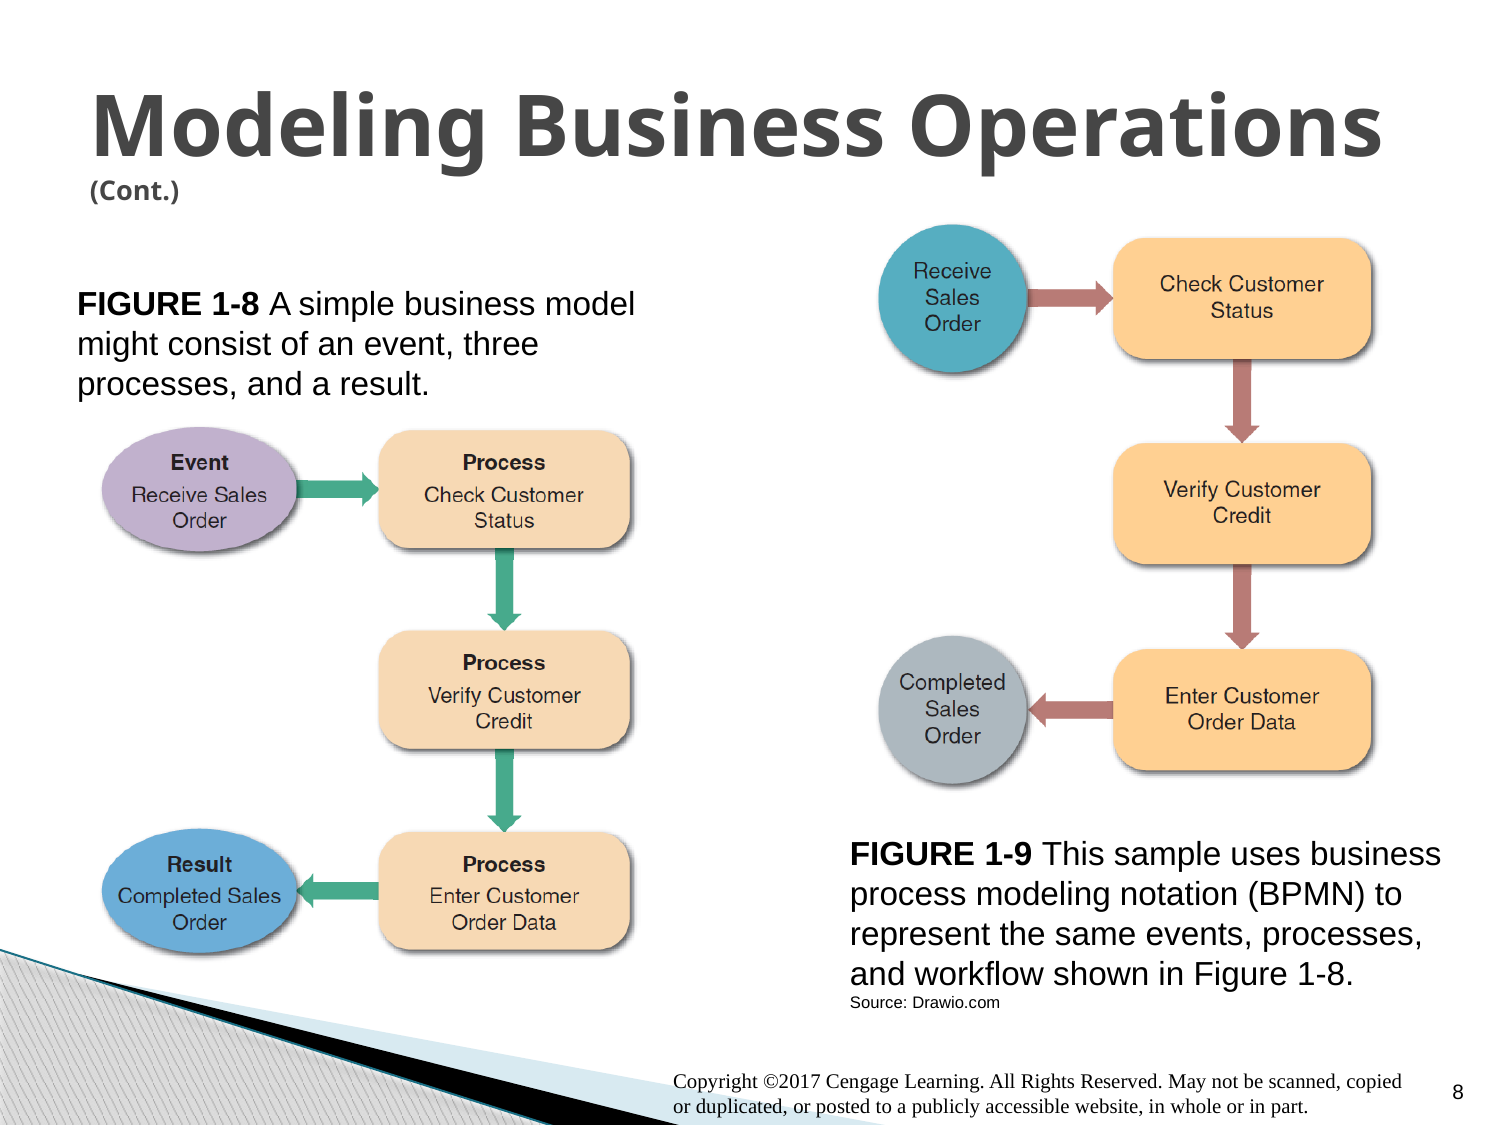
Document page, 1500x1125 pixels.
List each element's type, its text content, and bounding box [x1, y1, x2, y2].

text_box FIGURE 1-9 This sample uses business process modeling notation (BPMN) to represent the same events, processes, and workflow shown in Figure 1-8. Source: Drawio.com [835, 824, 1473, 1020]
slide_number 8 [1418, 1051, 1479, 1112]
footer Copyright ©2017 Cengage Learning. All Rights Reserved. May not be scanned, copied or duplicated, or posted to a publicly accessible website, in whole or in part. [658, 1065, 1440, 1125]
text_box FIGURE 1-8 A simple business model might consist of an event, three processes, and a result. [62, 274, 675, 410]
picture [77, 410, 643, 963]
picture [849, 215, 1389, 794]
title Modeling Business Operations (Cont.) [75, 45, 1425, 233]
